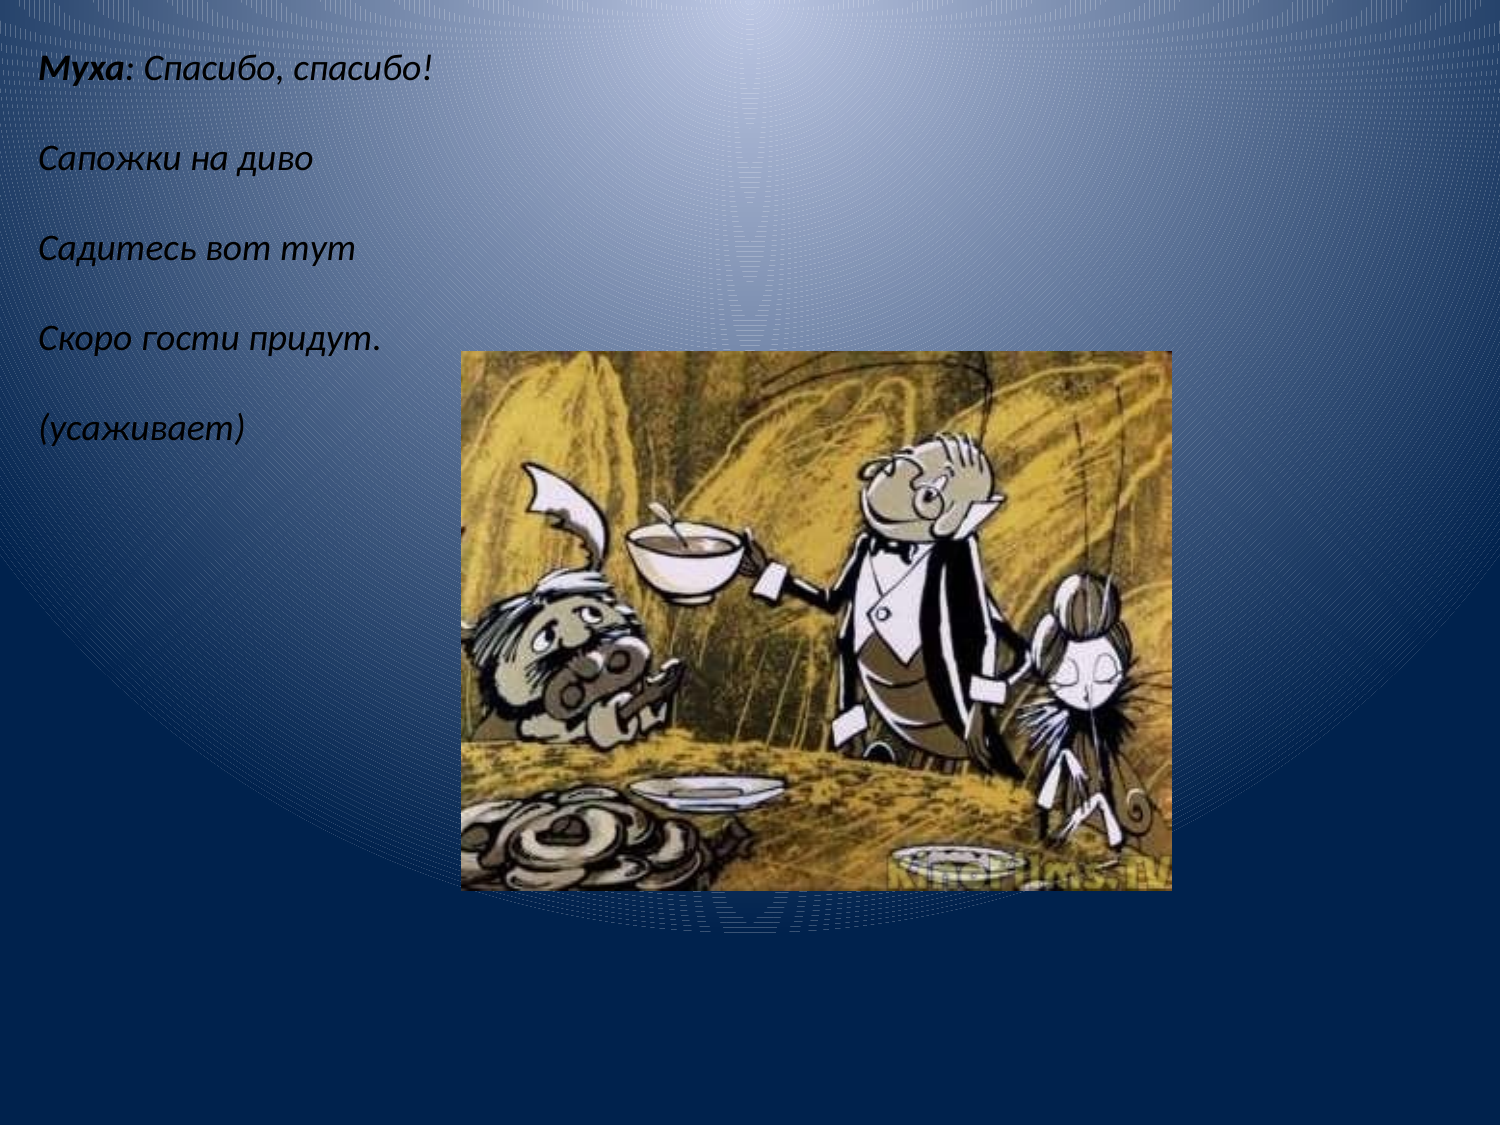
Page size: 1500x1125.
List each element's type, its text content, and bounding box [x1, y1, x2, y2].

picture [461, 351, 1173, 891]
text_box Муха: Спасибо, спасибо! Сапожки на диво Садитесь вот тут Скоро гости придут. (усаживает) [23, 35, 774, 545]
